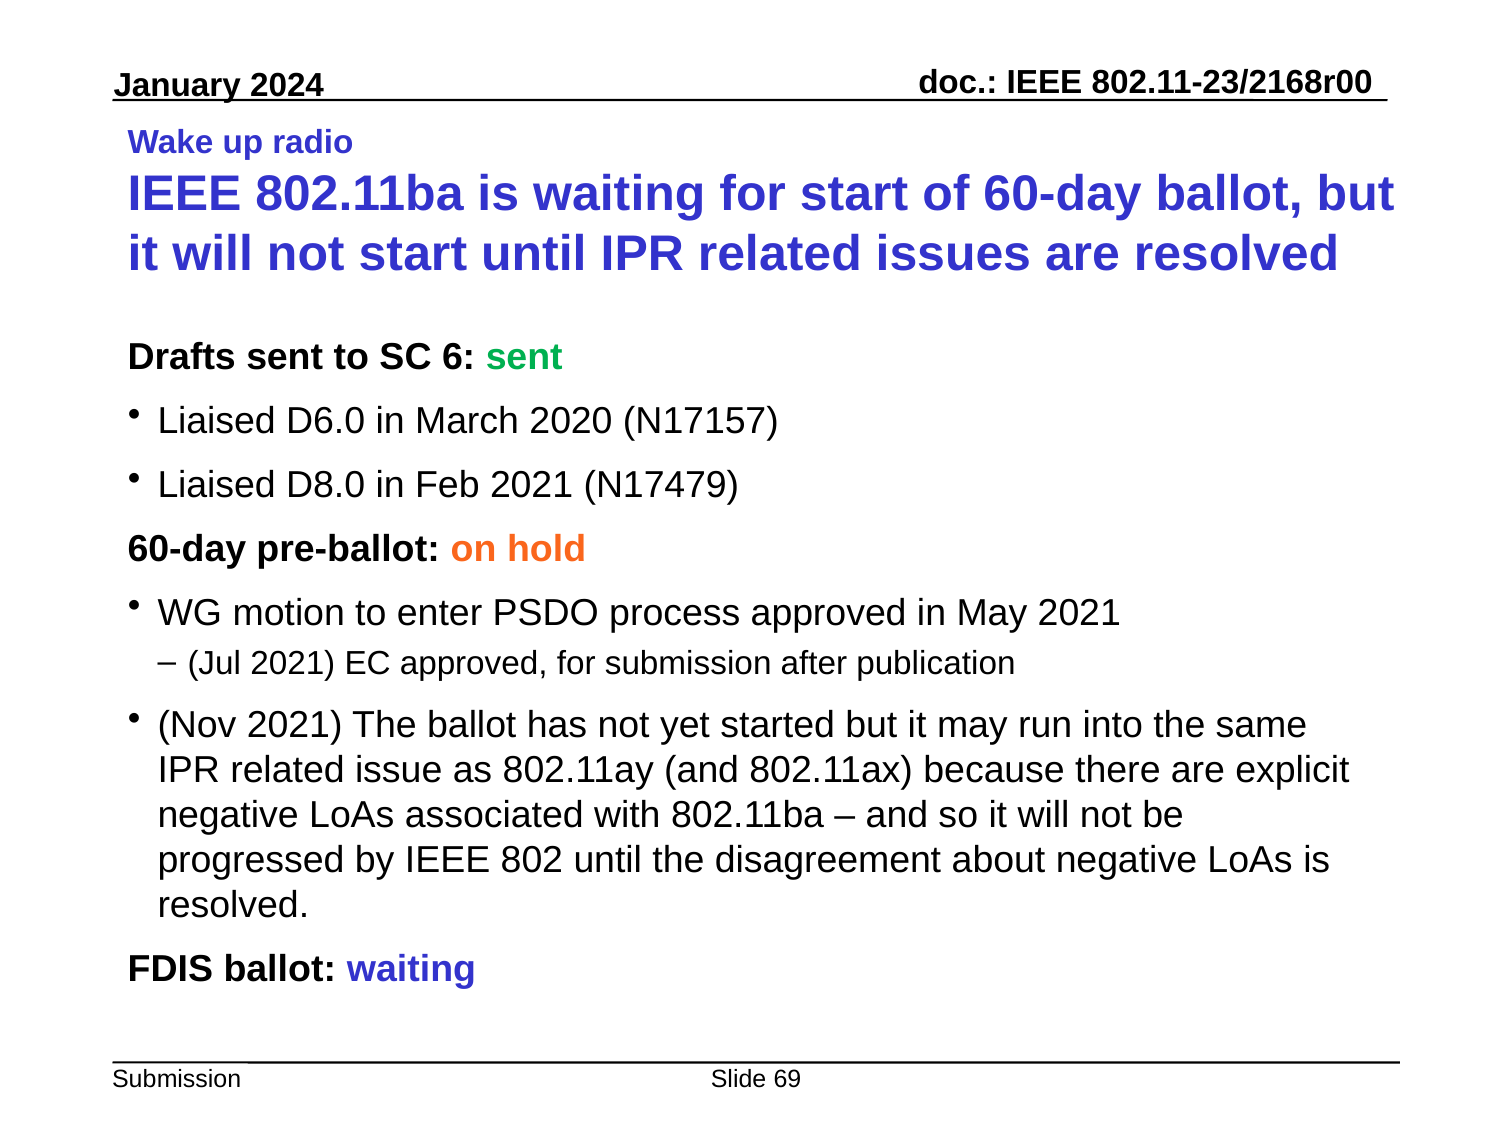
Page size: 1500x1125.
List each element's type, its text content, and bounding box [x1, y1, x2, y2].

slide_number Slide 69 [709, 1061, 803, 1093]
title Wake up radio IEEE 802.11ba is waiting for start of 60-day ballot, but it will not start until IPR related issues are resolved [112, 112, 1413, 288]
list Drafts sent to SC 6: sent Liaised D6.0 in March 2020 (N17157) Liaised D8.0 in Feb 2021 (N17479) 60-day pre-ballot: on hold WG motion to enter PSDO process approved in May 2021 (Jul 2021) EC approved, for submission after publication (Nov 2021) The ballot has not yet started but it may run into the same IPR related issue as 802.11ay (and 802.11ax) because there are explicit negative LoAs associated with 802.11ba – and so it will not be progressed by IEEE 802 until the disagreement about negative LoAs is resolved. FDIS ballot: waiting [112, 324, 1388, 1000]
